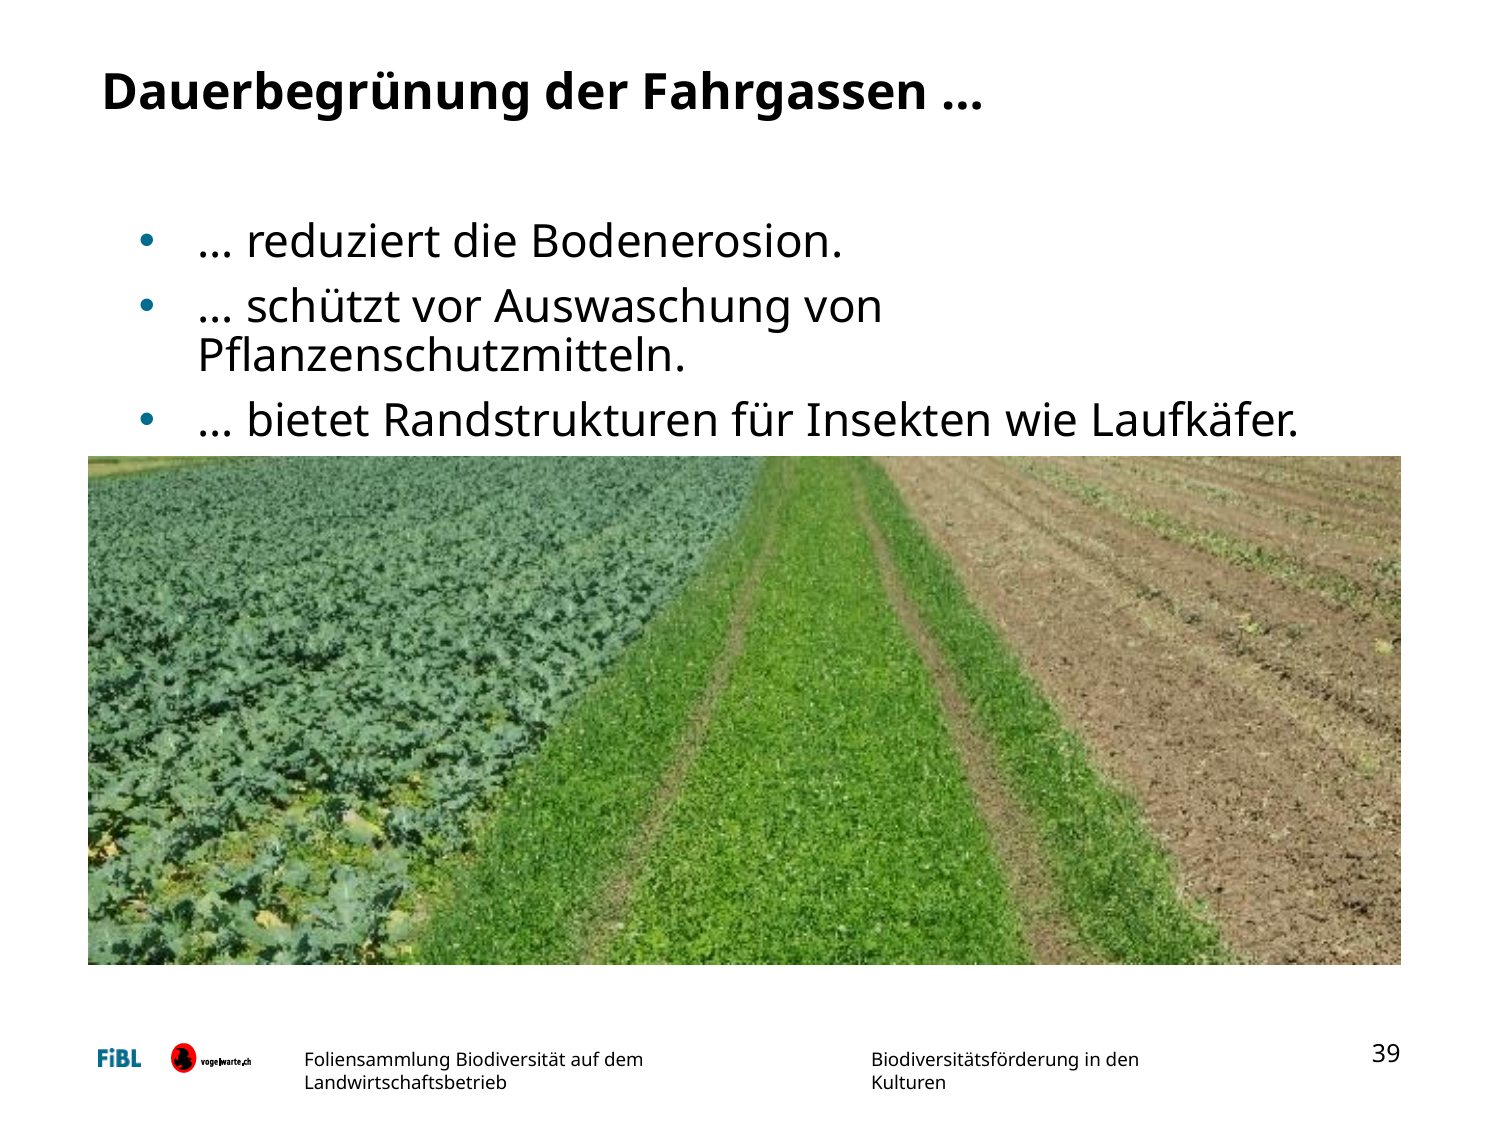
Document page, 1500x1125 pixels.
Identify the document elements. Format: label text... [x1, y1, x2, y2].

picture [98, 1048, 141, 1067]
text_box … reduziert die Bodenerosion. … schützt vor Auswaschung von Pflanzenschutzmitteln. … bietet Randstrukturen für Insekten wie Laufkäfer. [123, 210, 1399, 454]
title Dauerbegrünung der Fahrgassen … [101, 66, 1399, 170]
slide_number 39 [1270, 1020, 1401, 1080]
picture [88, 456, 1401, 965]
